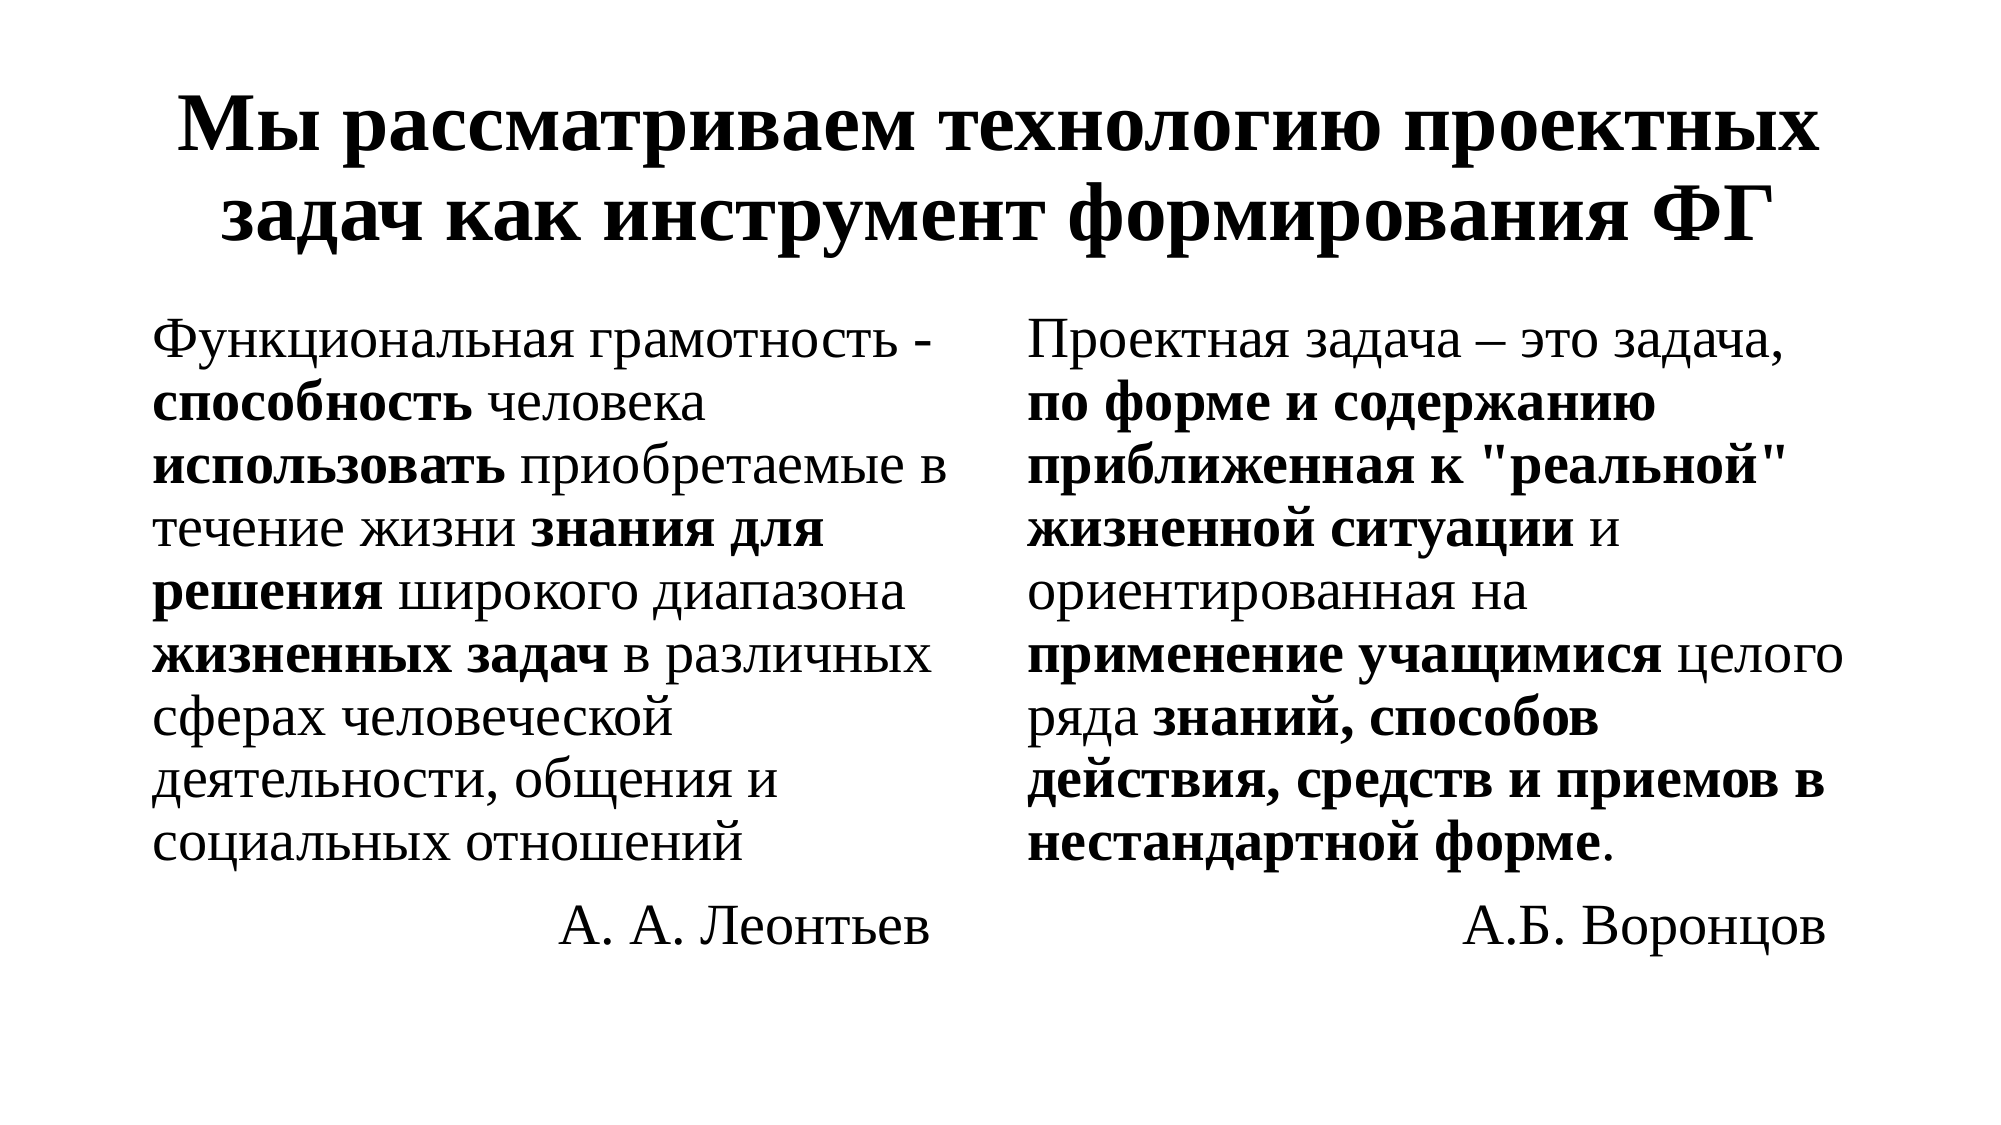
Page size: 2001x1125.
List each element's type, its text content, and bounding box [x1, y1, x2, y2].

list Функциональная грамотность - способность человека использовать приобретаемые в течение жизни знания для решения широкого диапазона жизненных задач в различных сферах человеческой деятельности, общения и социальных отношений А. А. Леонтьев [137, 299, 988, 1014]
title Мы рассматриваем технологию проектных задач как инструмент формирования ФГ [137, 59, 1863, 278]
list Проектная задача – это задача, по форме и содержанию приближенная к "реальной" жизненной ситуации и ориентированная на применение учащимися целого ряда знаний, способов действия, средств и приемов в нестандартной форме. А.Б. Воронцов [1012, 299, 1863, 1014]
